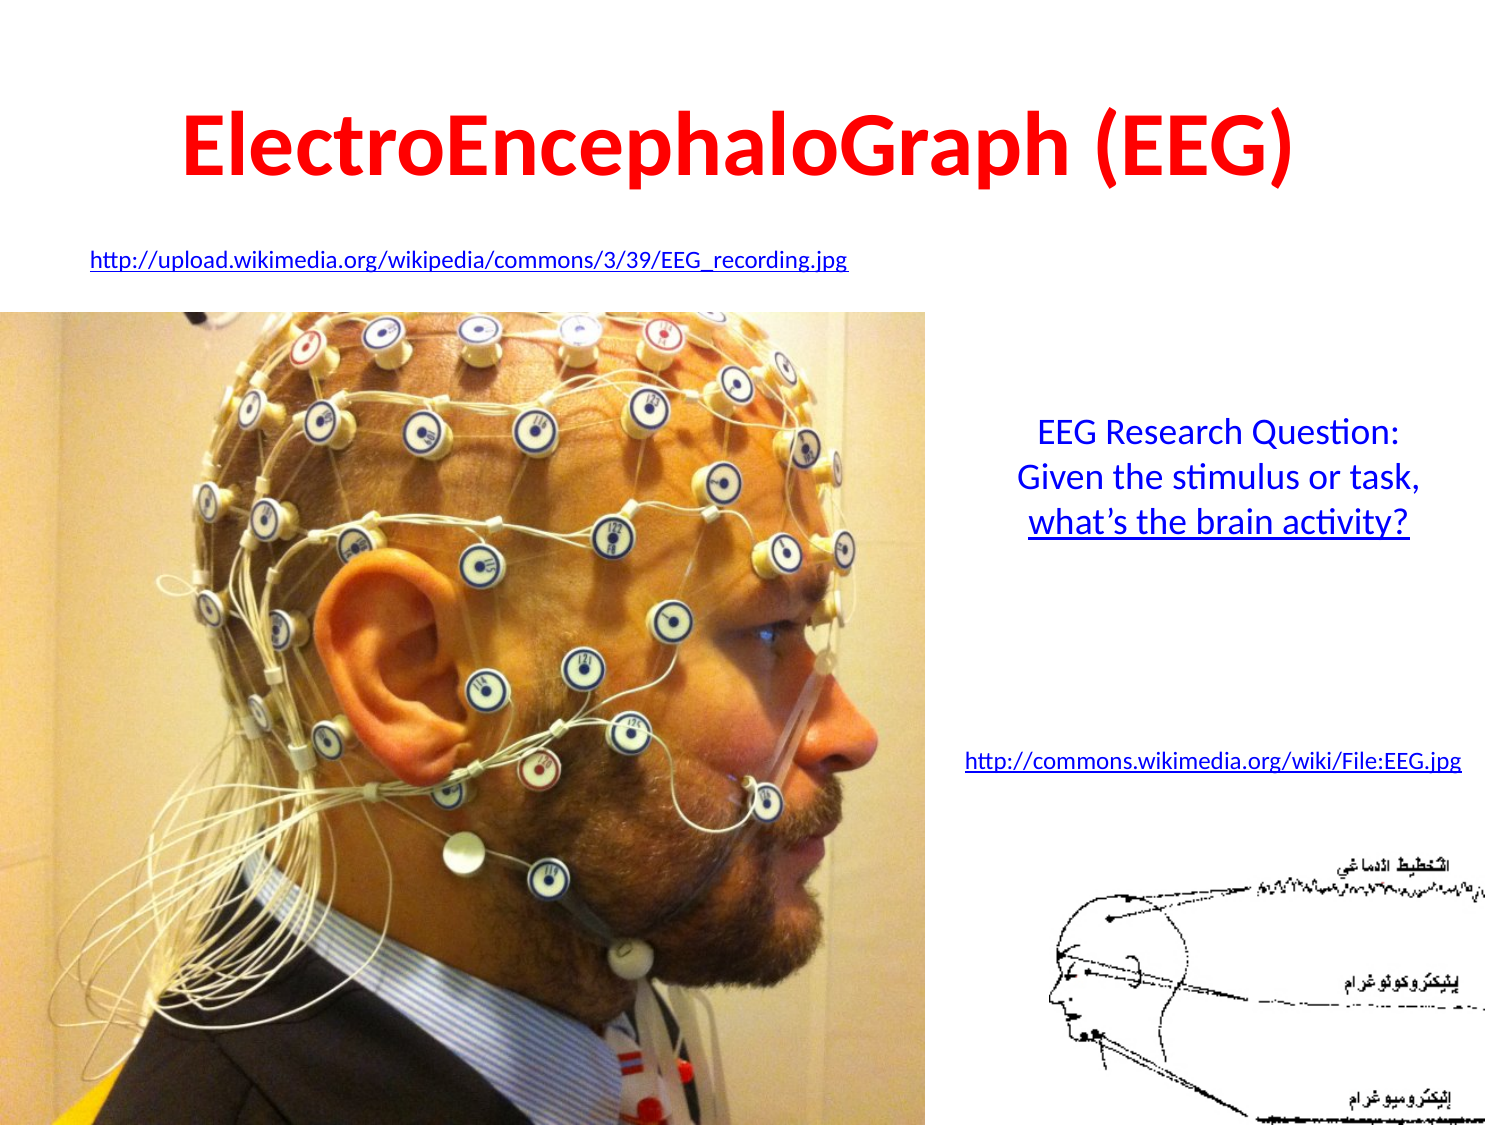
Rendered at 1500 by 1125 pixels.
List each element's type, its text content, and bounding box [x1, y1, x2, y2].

picture [1049, 851, 1485, 1125]
text_box http://commons.wikimedia.org/wiki/File:EEG.jpg [949, 737, 1488, 843]
text_box EEG Research Question: Given the stimulus or task, what’s the brain activity? [993, 399, 1445, 550]
title ElectroEncephaloGraph (EEG) [75, 45, 1425, 233]
picture [0, 312, 926, 1125]
text_box http://upload.wikimedia.org/wikipedia/commons/3/39/EEG_recording.jpg [74, 236, 888, 310]
